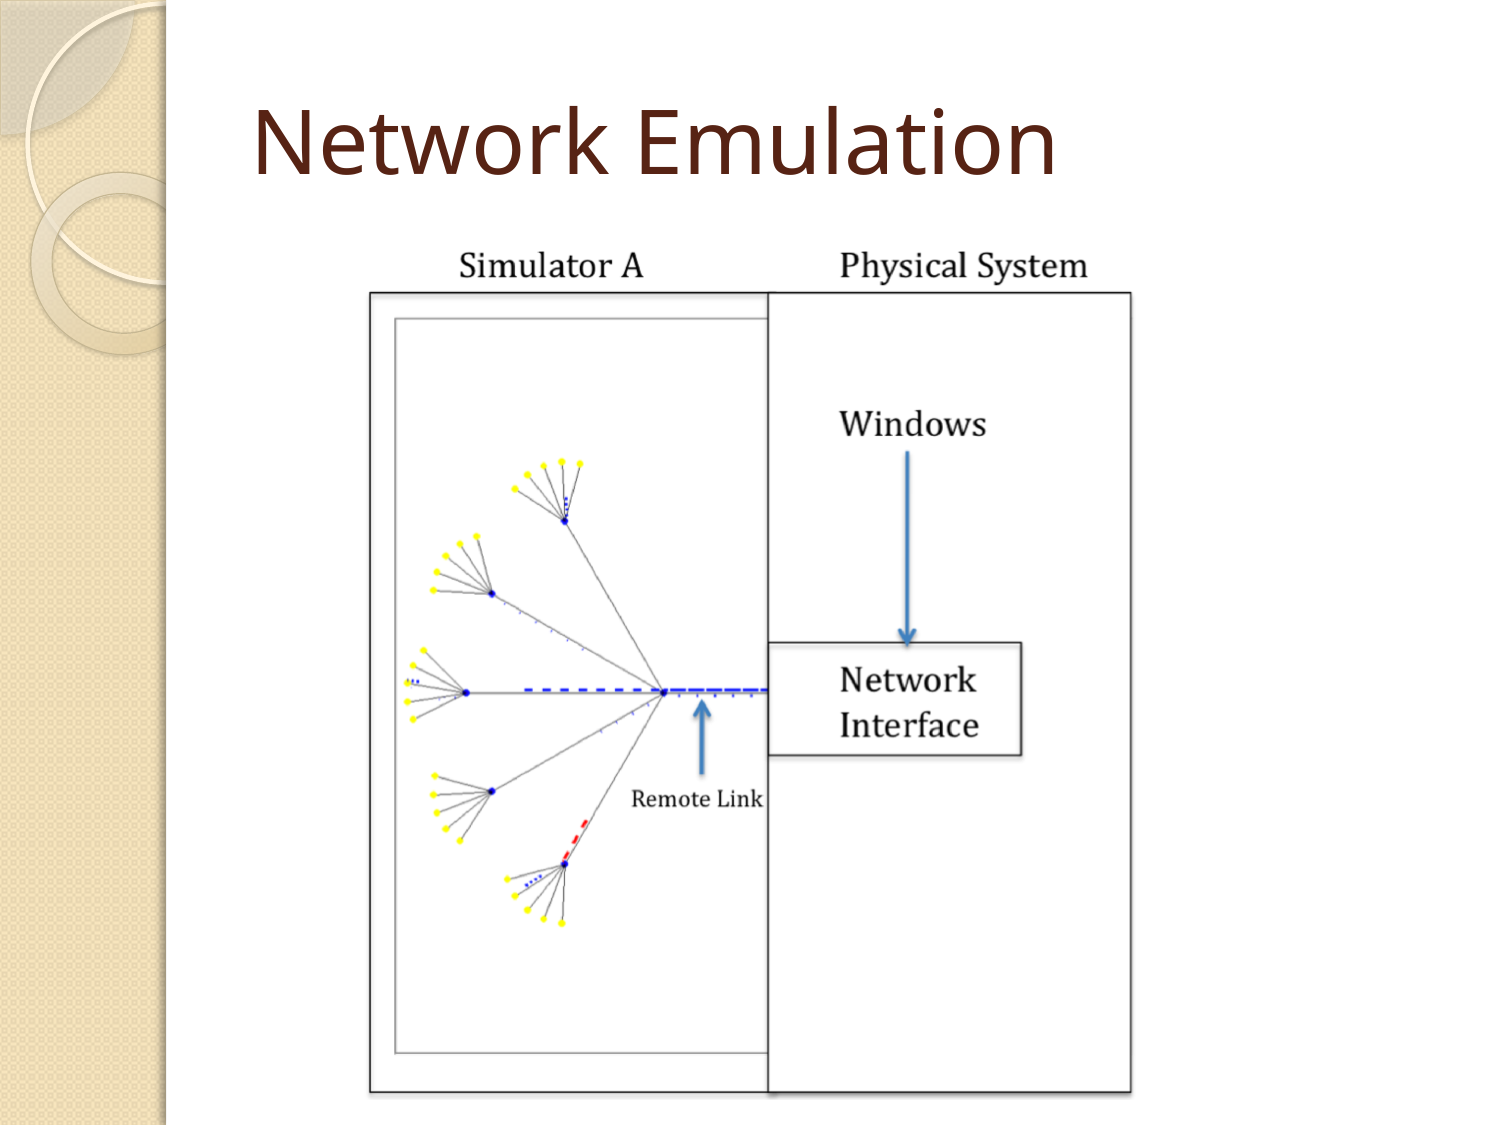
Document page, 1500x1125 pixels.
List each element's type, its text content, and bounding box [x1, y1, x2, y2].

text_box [361, 232, 1139, 1106]
title Network Emulation [235, 45, 1466, 233]
